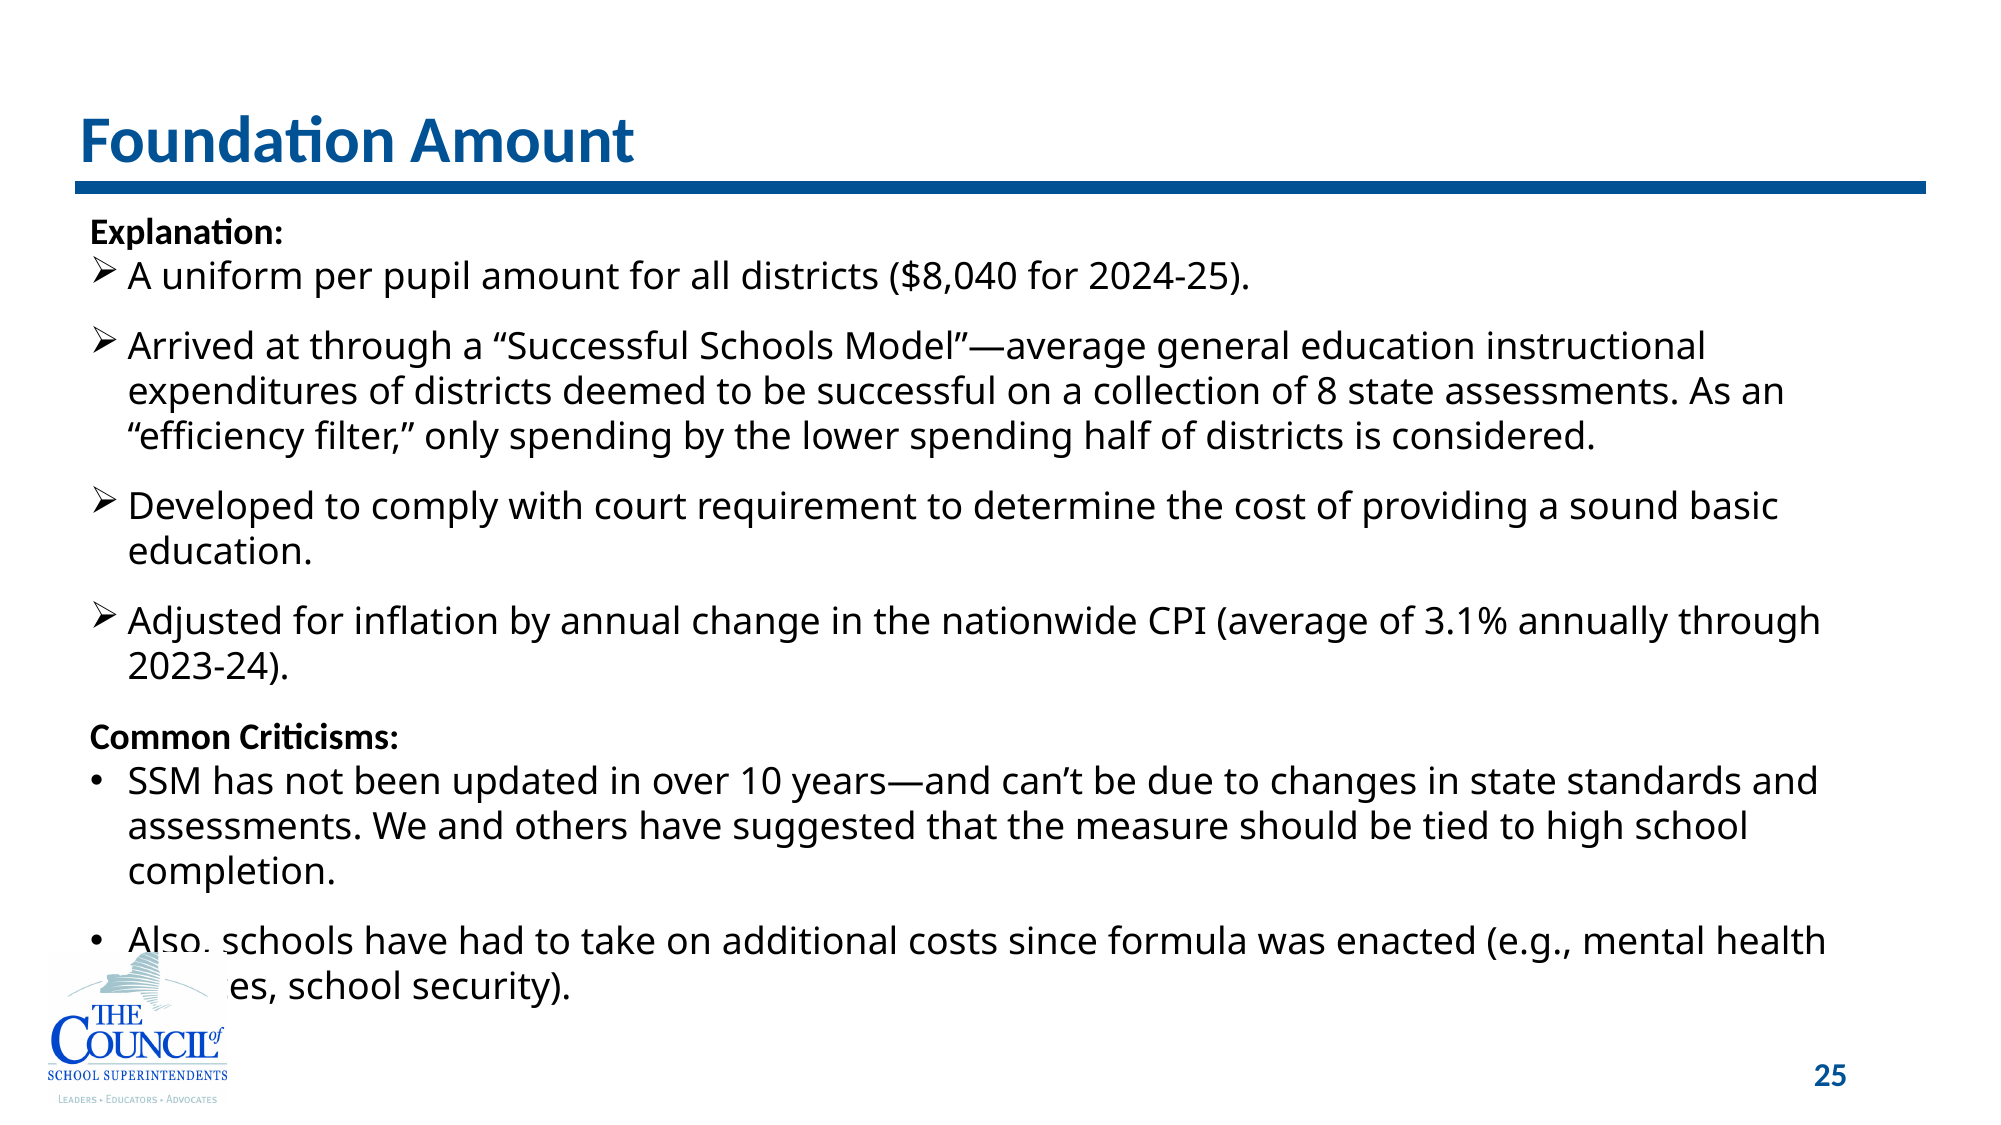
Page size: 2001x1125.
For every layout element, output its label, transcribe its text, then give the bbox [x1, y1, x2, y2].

list Explanation: A uniform per pupil amount for all districts ($8,040 for 2024-25). Arrived at through a “Successful Schools Model”—average general education instructional expenditures of districts deemed to be successful on a collection of 8 state assessments. As an “efficiency filter,” only spending by the lower spending half of districts is considered. Developed to comply with court requirement to determine the cost of providing a sound basic education. Adjusted for inflation by annual change in the nationwide CPI (average of 3.1% annually through 2023-24). Common Criticisms: SSM has not been updated in over 10 years—and can’t be due to changes in state standards and assessments. We and others have suggested that the measure should be tied to high school completion. Also, schools have had to take on additional costs since formula was enacted (e.g., mental health services, school security). [75, 199, 1911, 931]
picture [48, 952, 227, 1103]
slide_number 25 [1412, 1042, 1863, 1103]
text_box Foundation Amount [65, 16, 1869, 185]
